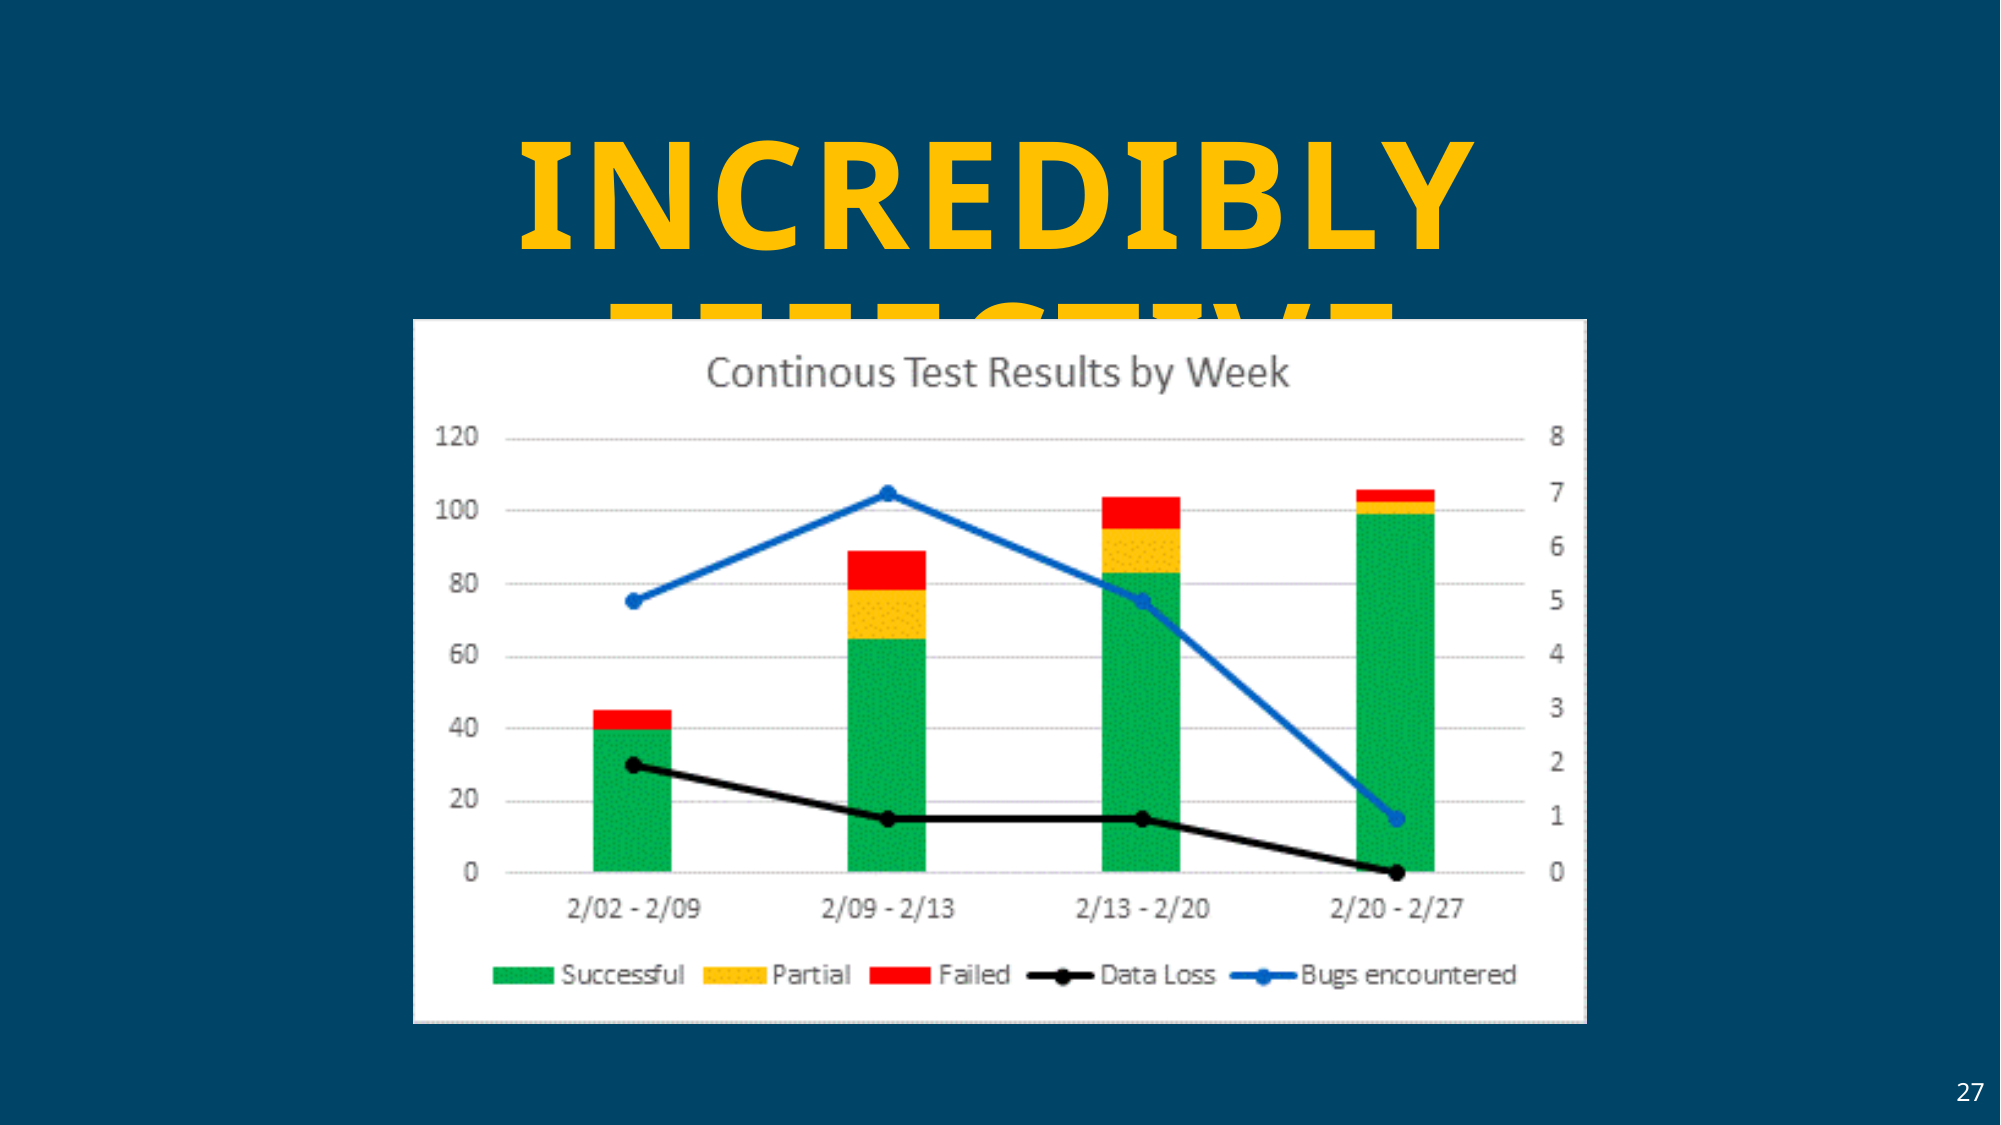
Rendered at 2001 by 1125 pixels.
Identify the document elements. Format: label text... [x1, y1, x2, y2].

text_box INCREDIBLY EFFECTIVE [112, 112, 1888, 528]
slide_number 27 [1914, 1063, 2000, 1124]
picture [414, 319, 1586, 1023]
